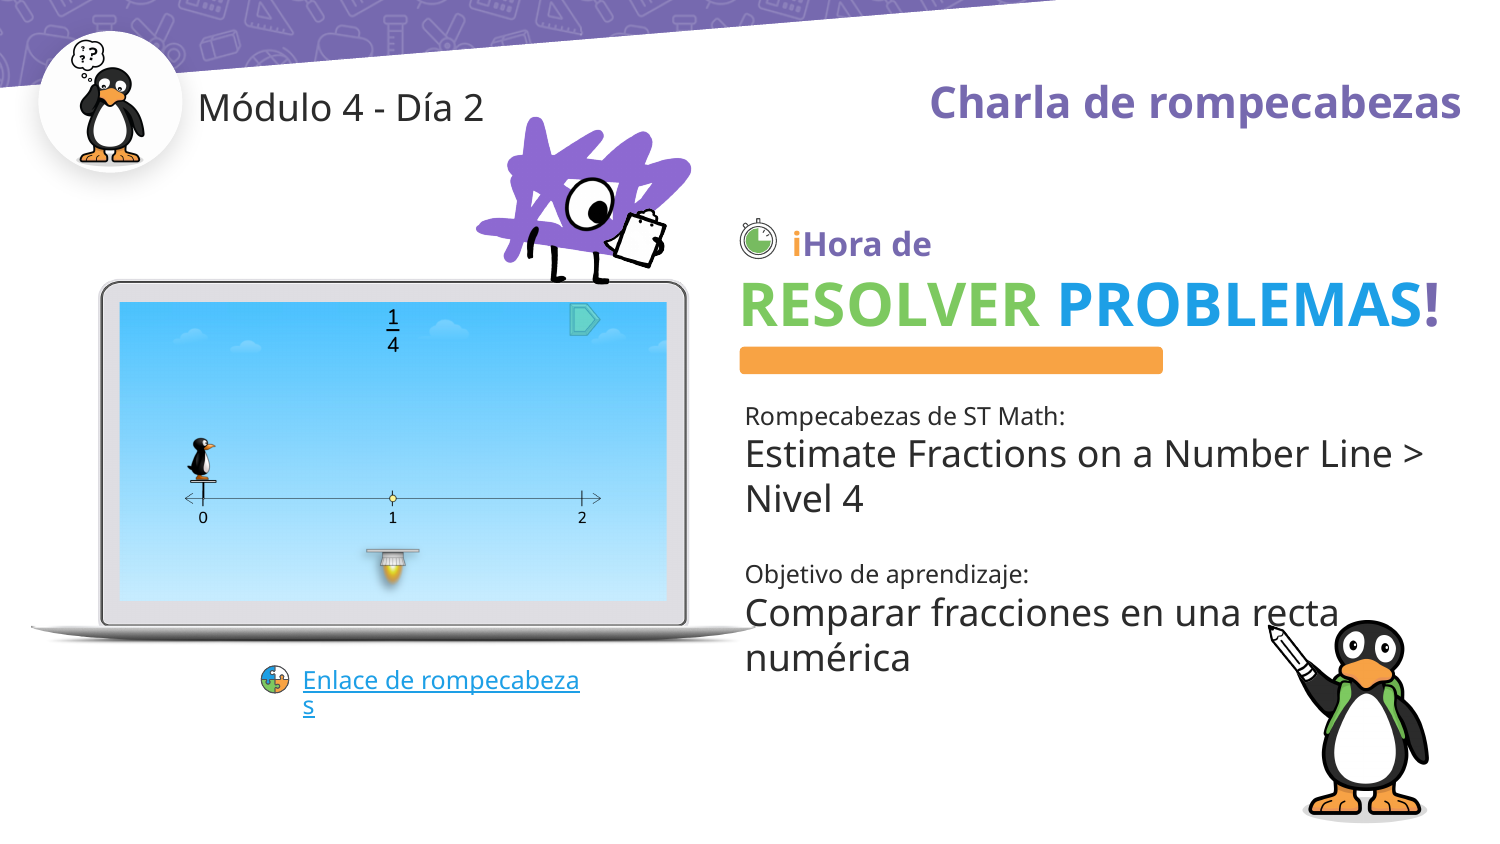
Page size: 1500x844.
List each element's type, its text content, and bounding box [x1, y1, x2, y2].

picture [11, 266, 765, 666]
text_box Rompecabezas de ST Math: Estimate Fractions on a Number Line > Nivel 4 [769, 385, 1483, 535]
text_box Objetivo de aprendizaje: Comparar fracciones en una recta numérica [729, 544, 1374, 739]
text_box Charla de rompecabezas [704, 60, 1478, 143]
text_box Enlace de rompecabezas [287, 674, 604, 714]
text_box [739, 217, 778, 260]
text_box [246, 674, 304, 705]
text_box iHora de RESOLVER PROBLEMAS! [723, 195, 1466, 393]
list Módulo 4 - Día 2 [188, 65, 641, 147]
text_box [260, 665, 290, 694]
text_box [769, 346, 1163, 375]
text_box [1264, 595, 1452, 837]
picture [0, 0, 1046, 173]
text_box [468, 107, 698, 292]
